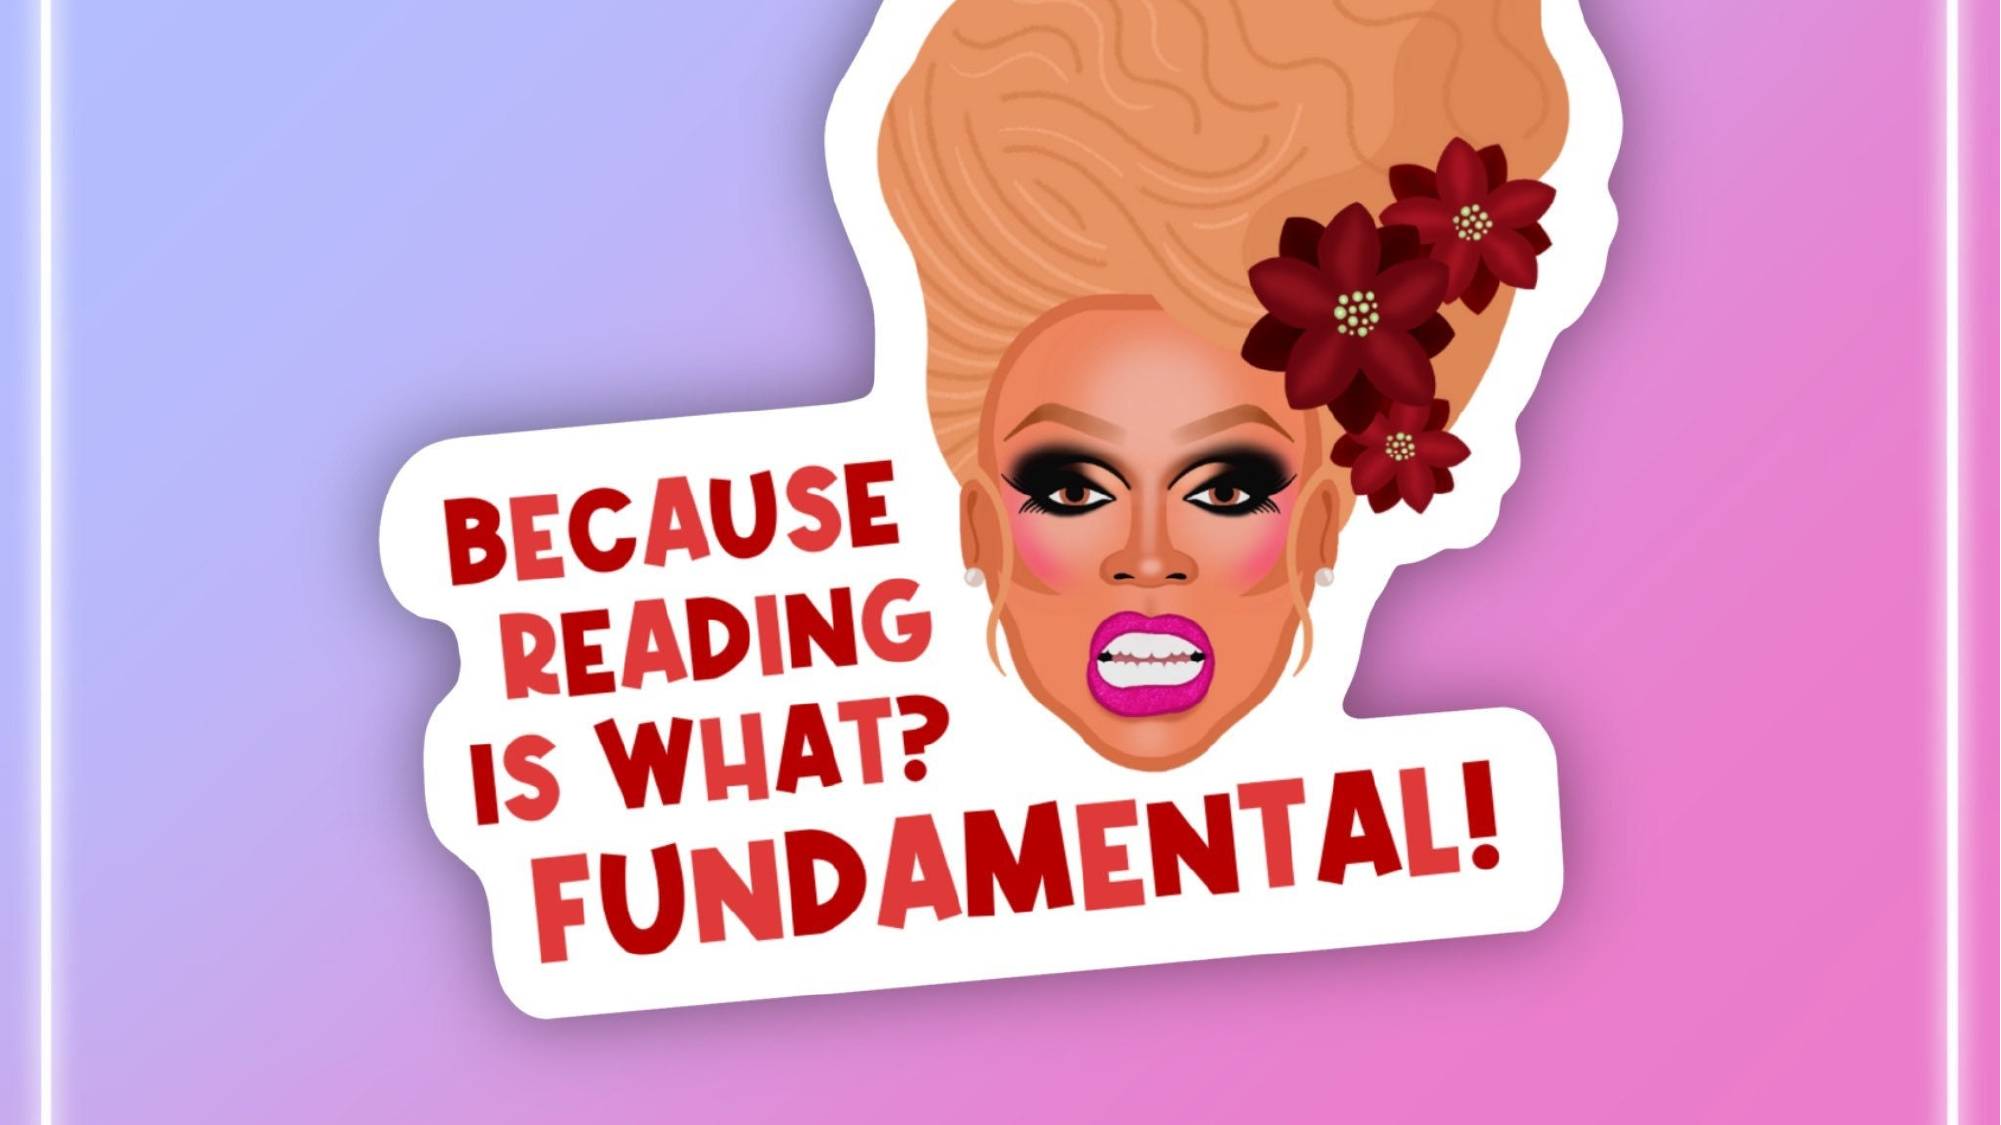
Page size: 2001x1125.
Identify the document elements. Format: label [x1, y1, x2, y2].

list [0, 0, 2000, 1125]
